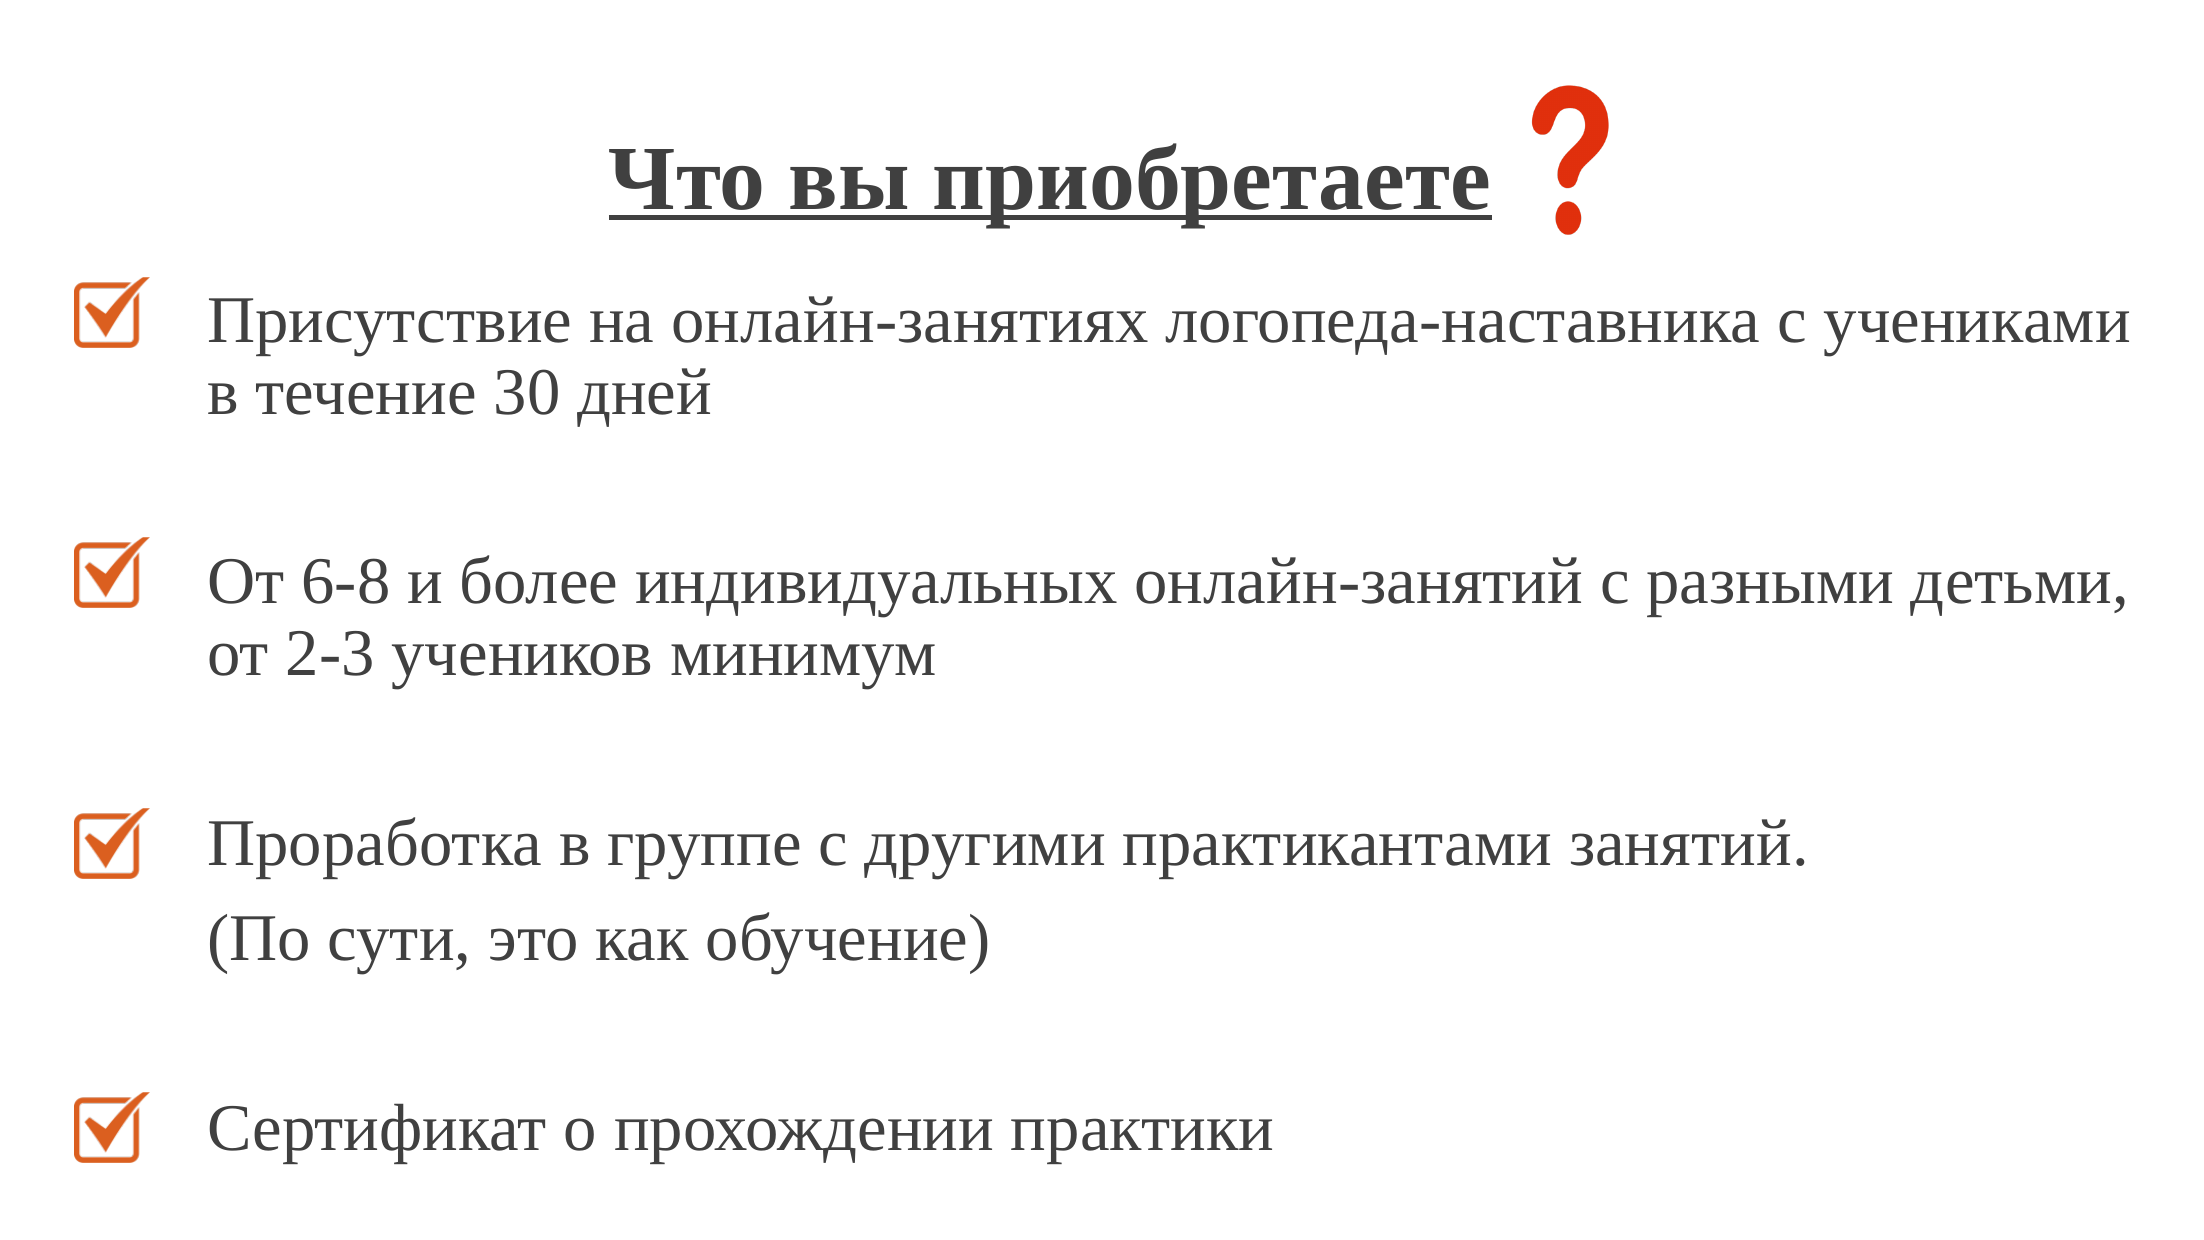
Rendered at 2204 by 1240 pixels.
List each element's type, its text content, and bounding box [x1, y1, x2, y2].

picture [74, 808, 150, 879]
title Что вы приобретаете [593, 111, 1628, 248]
picture [1503, 76, 1634, 243]
picture [74, 1092, 150, 1163]
picture [74, 277, 150, 348]
list Присутствие на онлайн-занятиях логопеда-наставника с учениками в течение 30 дней От 6-8 и более индивидуальных онлайн-занятий с разными детьми, от 2-3 учеников минимум Проработка в группе с другими практикантами занятий. (По сути, это как обучение) Сертификат о прохождении практики [192, 277, 2177, 1196]
picture [74, 537, 150, 608]
